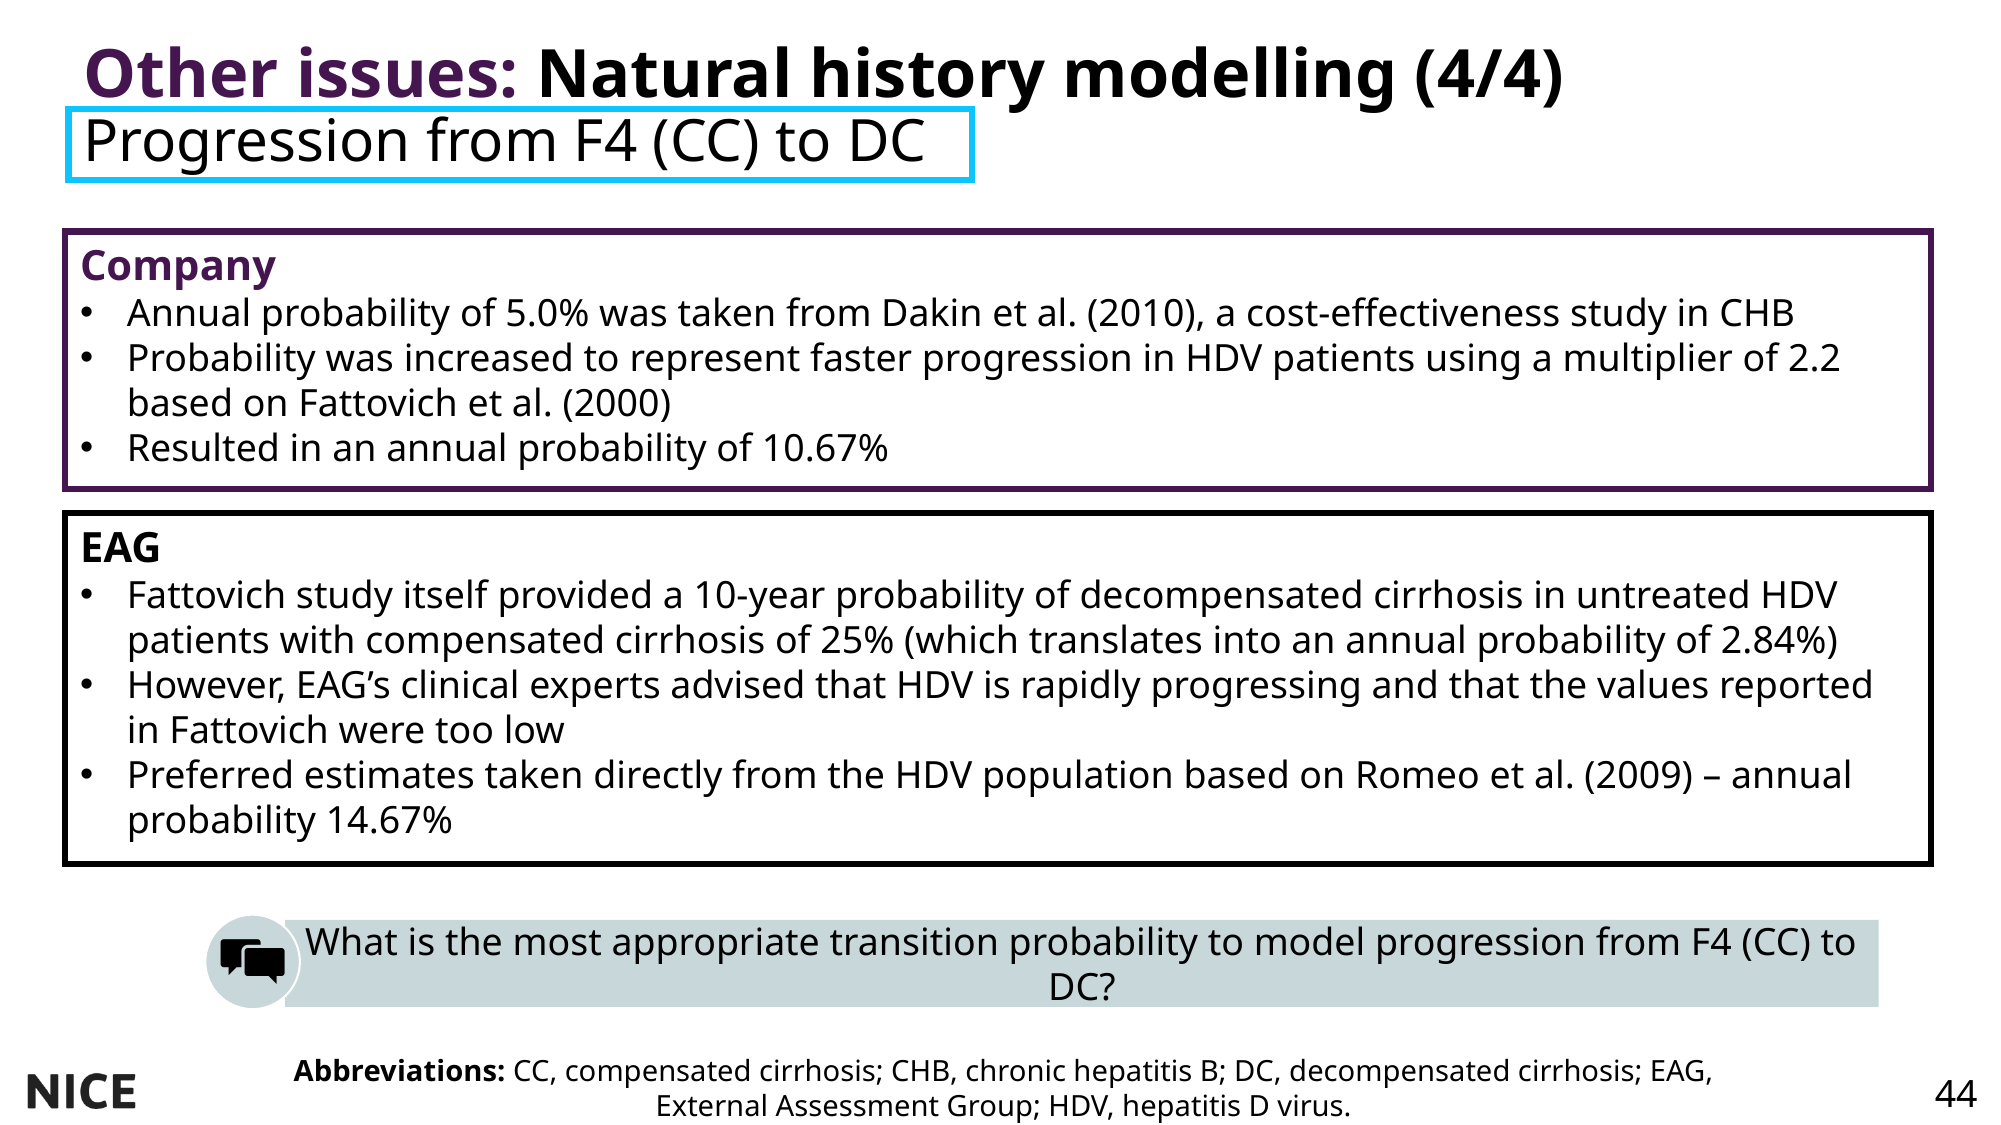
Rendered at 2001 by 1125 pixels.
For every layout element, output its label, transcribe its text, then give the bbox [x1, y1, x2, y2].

text_box EAG Fattovich study itself provided a 10-year probability of decompensated cirrhosis in untreated HDV patients with compensated cirrhosis of 25% (which translates into an annual probability of 2.84%) However, EAG’s clinical experts advised that HDV is rapidly progressing and that the values reported in Fattovich were too low Preferred estimates taken directly from the HDV population based on Romeo et al. (2009) – annual probability 14.67% [64, 512, 1932, 865]
text_box [68, 108, 973, 181]
title Other issues: Natural history modelling (4/4) Progression from F4 (CC) to DC [68, 32, 1980, 242]
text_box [205, 914, 300, 1010]
text_box Company Annual probability of 5.0% was taken from Dakin et al. (2010), a cost-effectiveness study in CHB Probability was increased to represent faster progression in HDV patients using a multiplier of 2.2 based on Fattovich et al. (2000) Resulted in an annual probability of 10.67% [64, 230, 1932, 490]
text_box What is the most appropriate transition probability to model progression from F4 (CC) to DC? [300, 919, 1880, 1008]
text_box Abbreviations: CC, compensated cirrhosis; CHB, chronic hepatitis B; DC, decompensated cirrhosis; EAG, External Assessment Group; HDV, hepatitis D virus. [252, 1044, 1755, 1125]
picture [26, 1072, 137, 1109]
